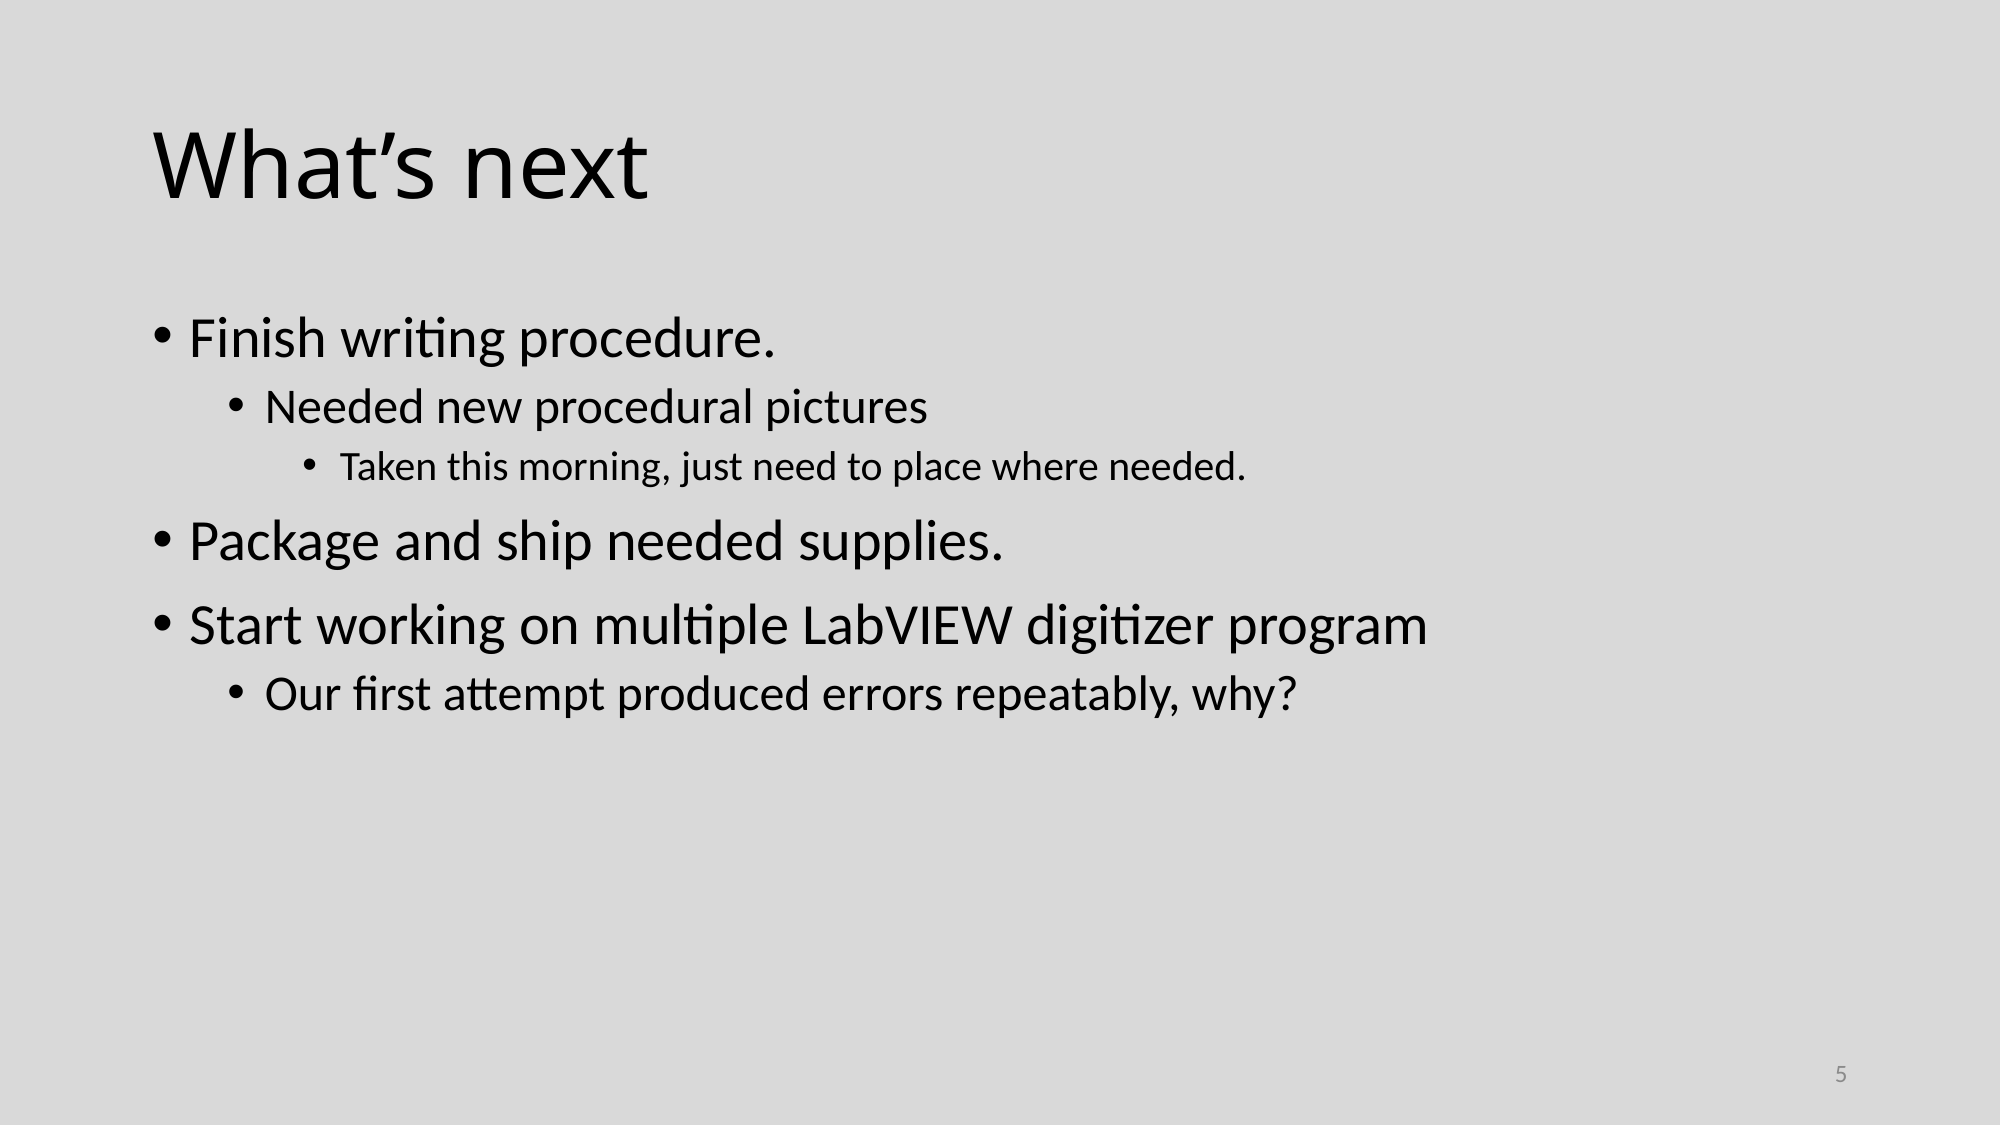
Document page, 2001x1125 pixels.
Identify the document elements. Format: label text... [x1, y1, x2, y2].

slide_number 5 [1412, 1042, 1863, 1103]
list Finish writing procedure. Needed new procedural pictures Taken this morning, just need to place where needed. Package and ship needed supplies. Start working on multiple LabVIEW digitizer program Our first attempt produced errors repeatably, why? [137, 299, 1863, 1014]
title What’s next [137, 59, 1863, 278]
